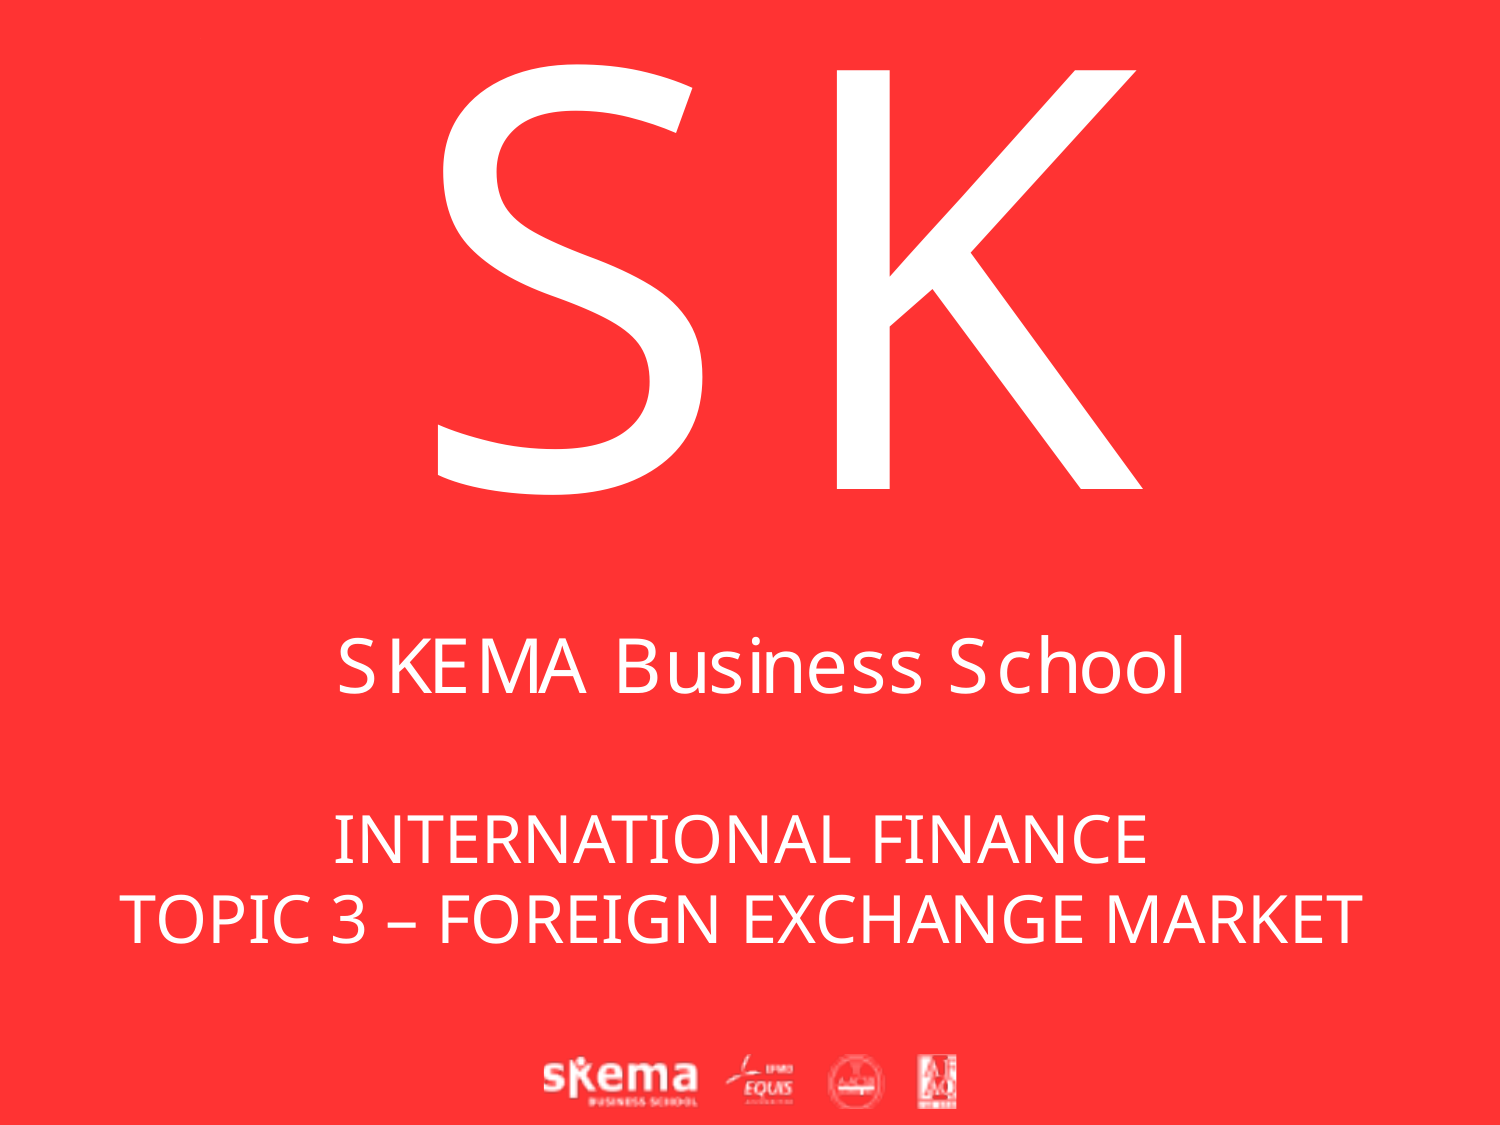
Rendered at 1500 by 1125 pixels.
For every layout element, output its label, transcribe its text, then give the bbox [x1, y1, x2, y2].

text_box International Finance Topic 3 – Foreign Exchange Market [78, 714, 1407, 965]
